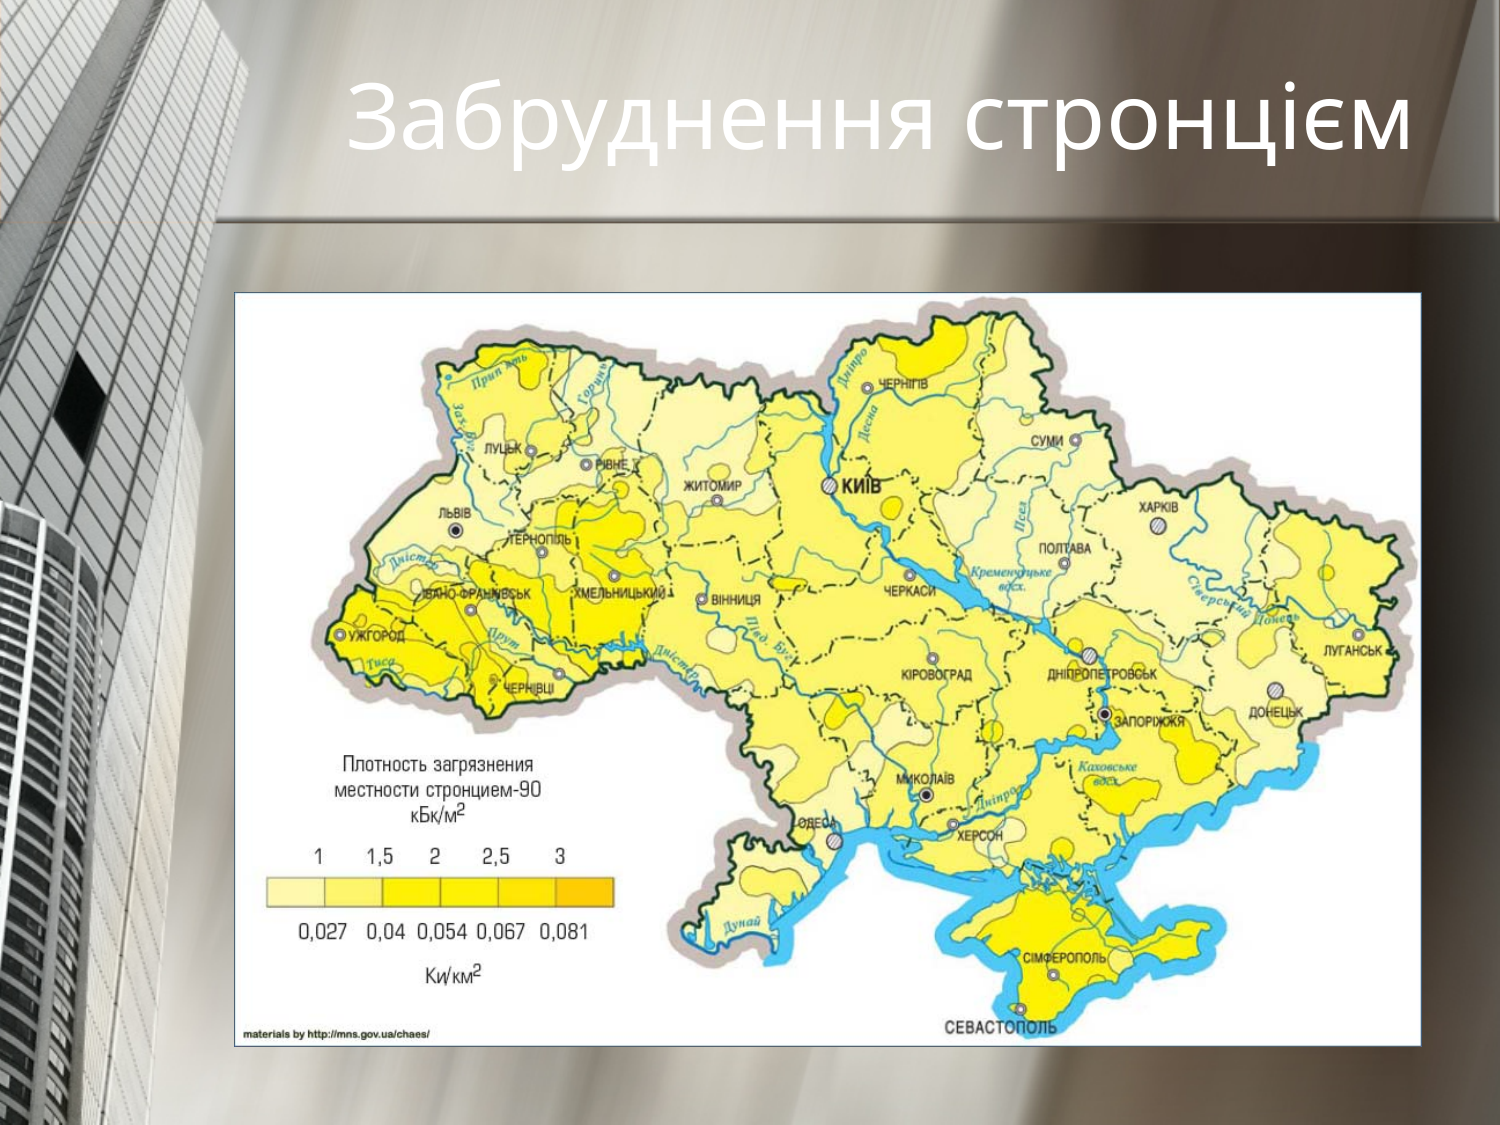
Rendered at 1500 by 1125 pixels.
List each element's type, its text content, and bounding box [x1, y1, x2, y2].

title Забруднення стронцієм [287, 37, 1476, 176]
picture [0, 0, 1500, 1125]
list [234, 292, 1422, 1047]
